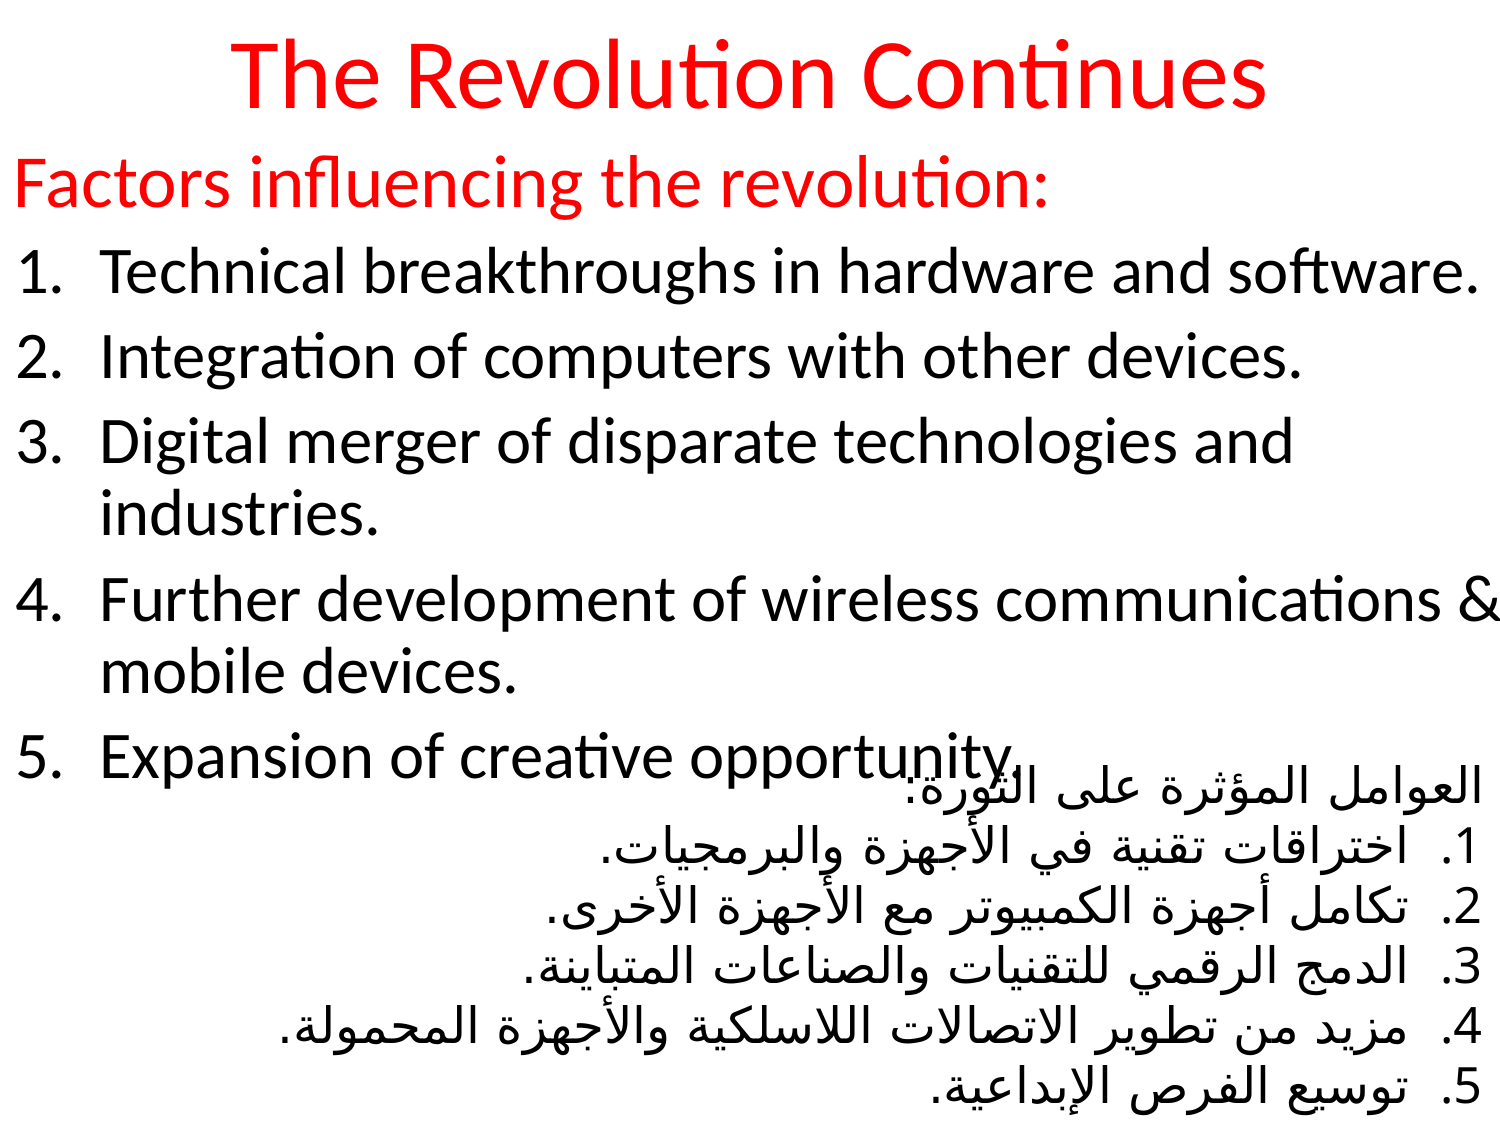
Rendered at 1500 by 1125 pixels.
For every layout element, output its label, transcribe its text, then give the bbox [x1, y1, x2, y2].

list Factors influencing the revolution: Technical breakthroughs in hardware and software. Integration of computers with other devices. Digital merger of disparate technologies and industries. Further development of wireless communications & mobile devices. Expansion of creative opportunity. [0, 125, 1500, 746]
text_box العوامل المؤثرة على الثورة: اختراقات تقنية في الأجهزة والبرمجيات. تكامل أجهزة الكمبيوتر مع الأجهزة الأخرى. الدمج الرقمي للتقنيات والصناعات المتباينة. مزيد من تطوير الاتصالات اللاسلكية والأجهزة المحمولة. توسيع الفرص الإبداعية. [0, 746, 1500, 1121]
title The Revolution Continues [75, 0, 1425, 125]
